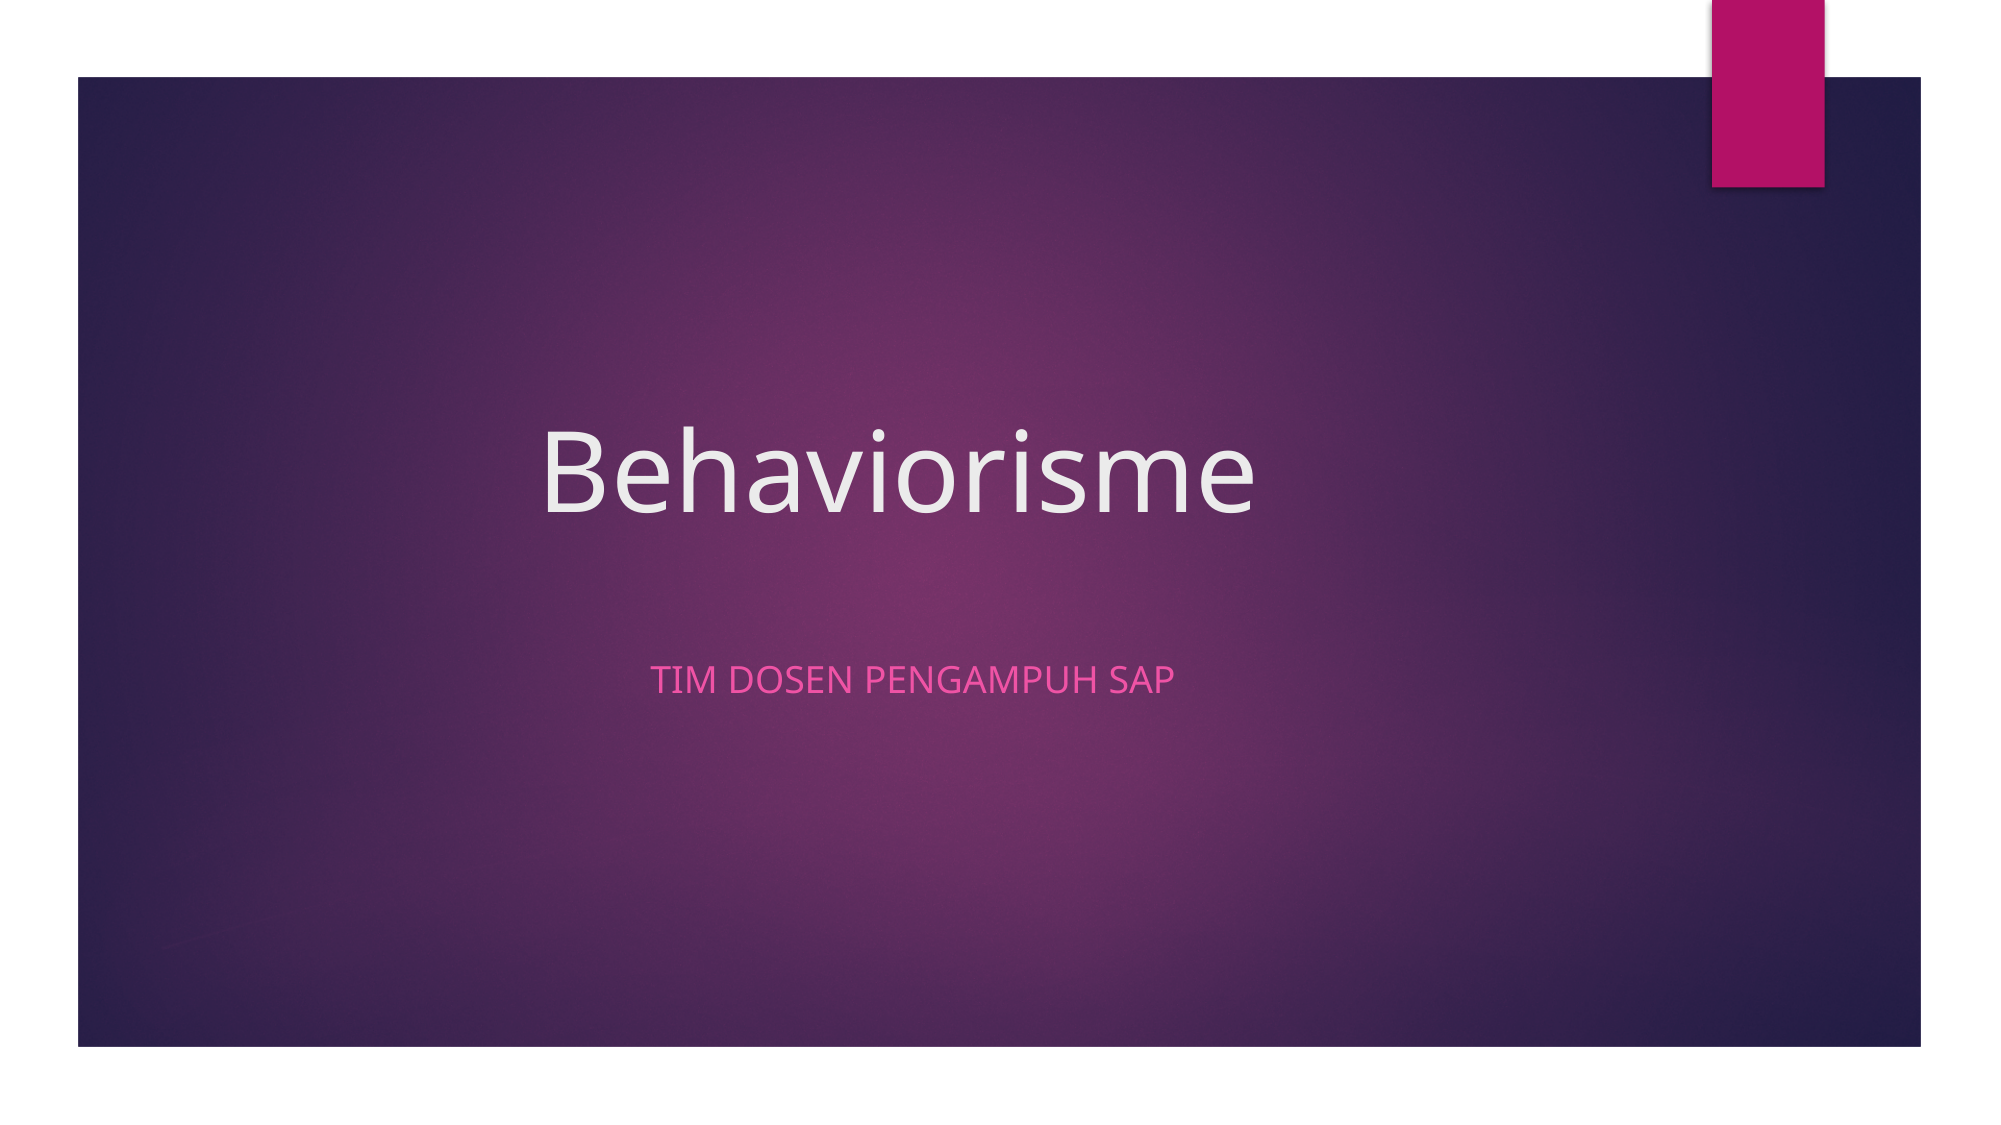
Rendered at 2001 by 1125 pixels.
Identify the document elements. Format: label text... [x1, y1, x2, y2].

subtitle TIM DOSEN PENGAMPUH SAP [189, 648, 1638, 925]
title Behaviorisme [189, 344, 1638, 543]
